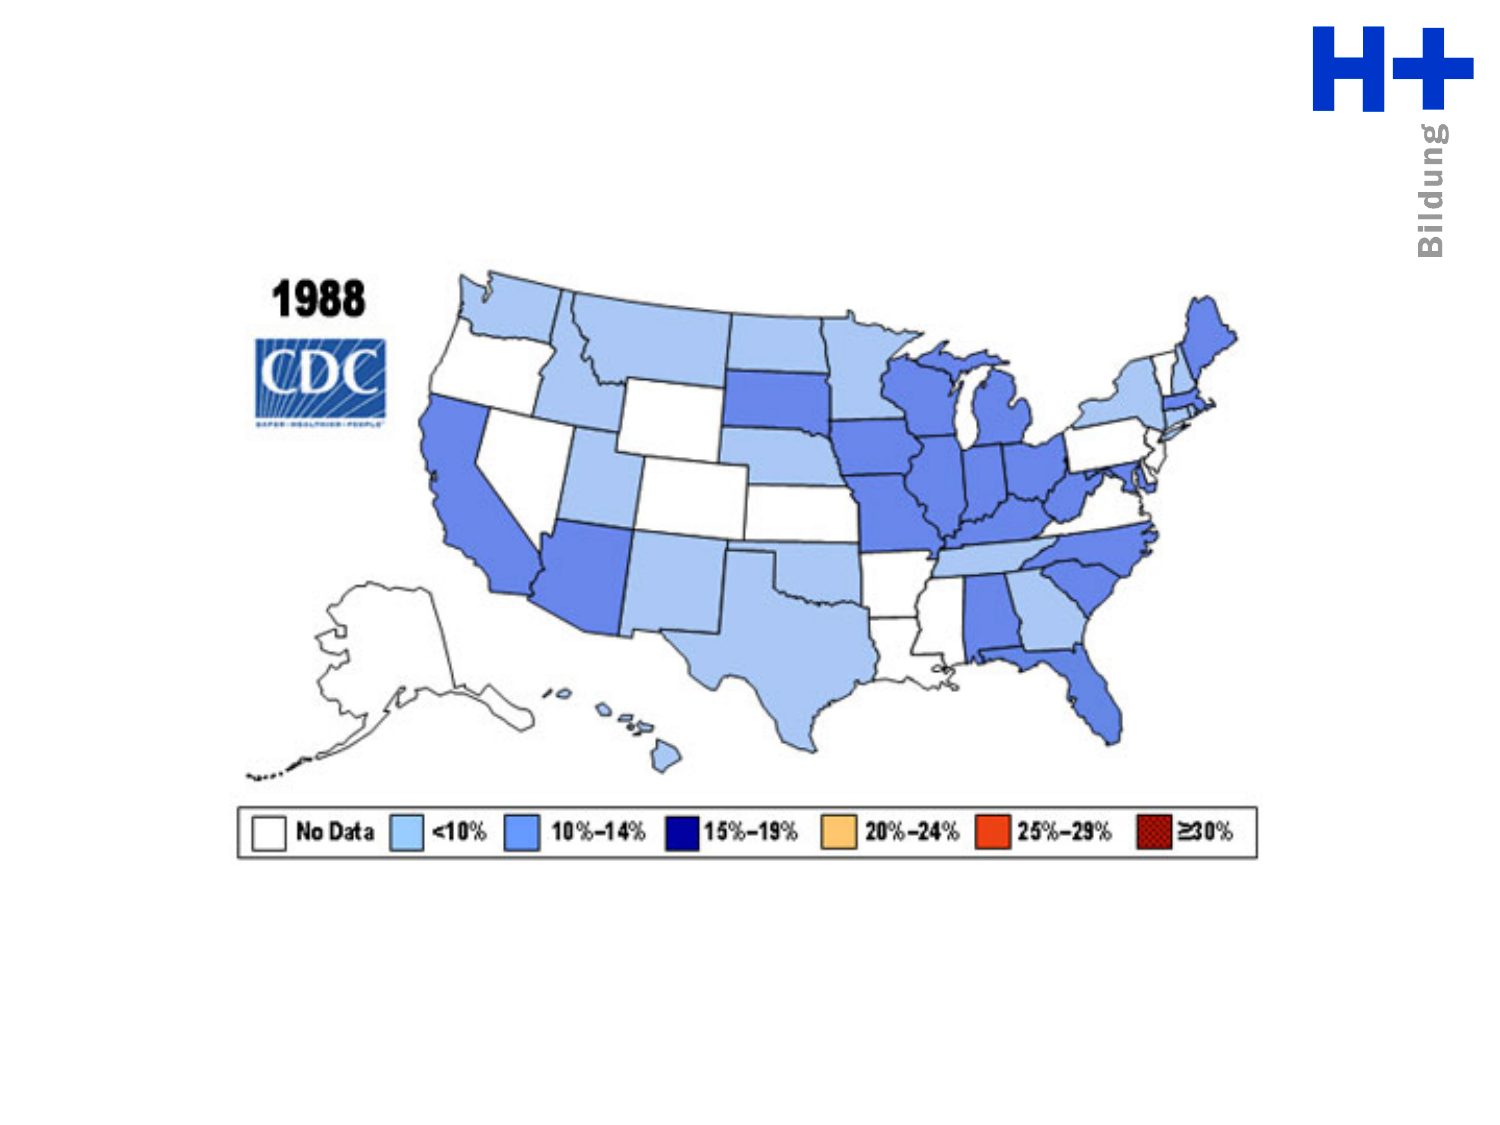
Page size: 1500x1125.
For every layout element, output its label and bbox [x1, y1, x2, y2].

picture [228, 257, 1272, 865]
picture [1305, 20, 1481, 265]
